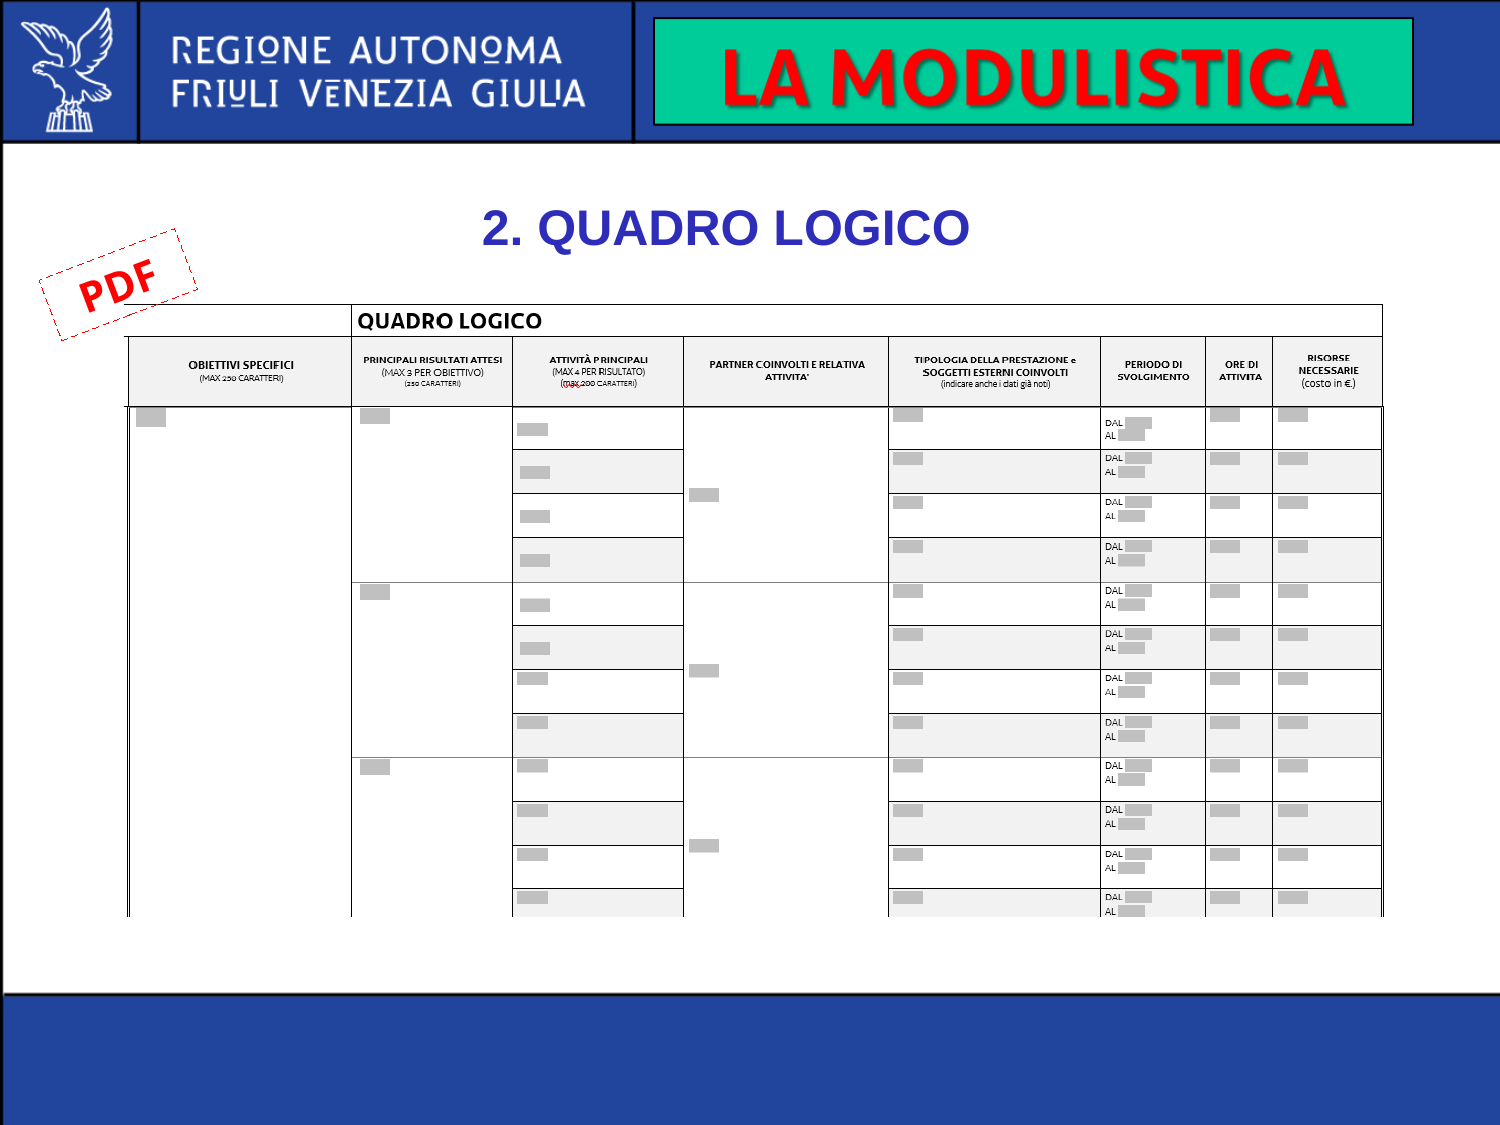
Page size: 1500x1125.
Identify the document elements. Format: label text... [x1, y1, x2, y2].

picture [0, 0, 1500, 1125]
title 2. QUADRO LOGICO [65, 162, 1388, 288]
text_box PDF [39, 228, 198, 341]
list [123, 302, 1388, 918]
